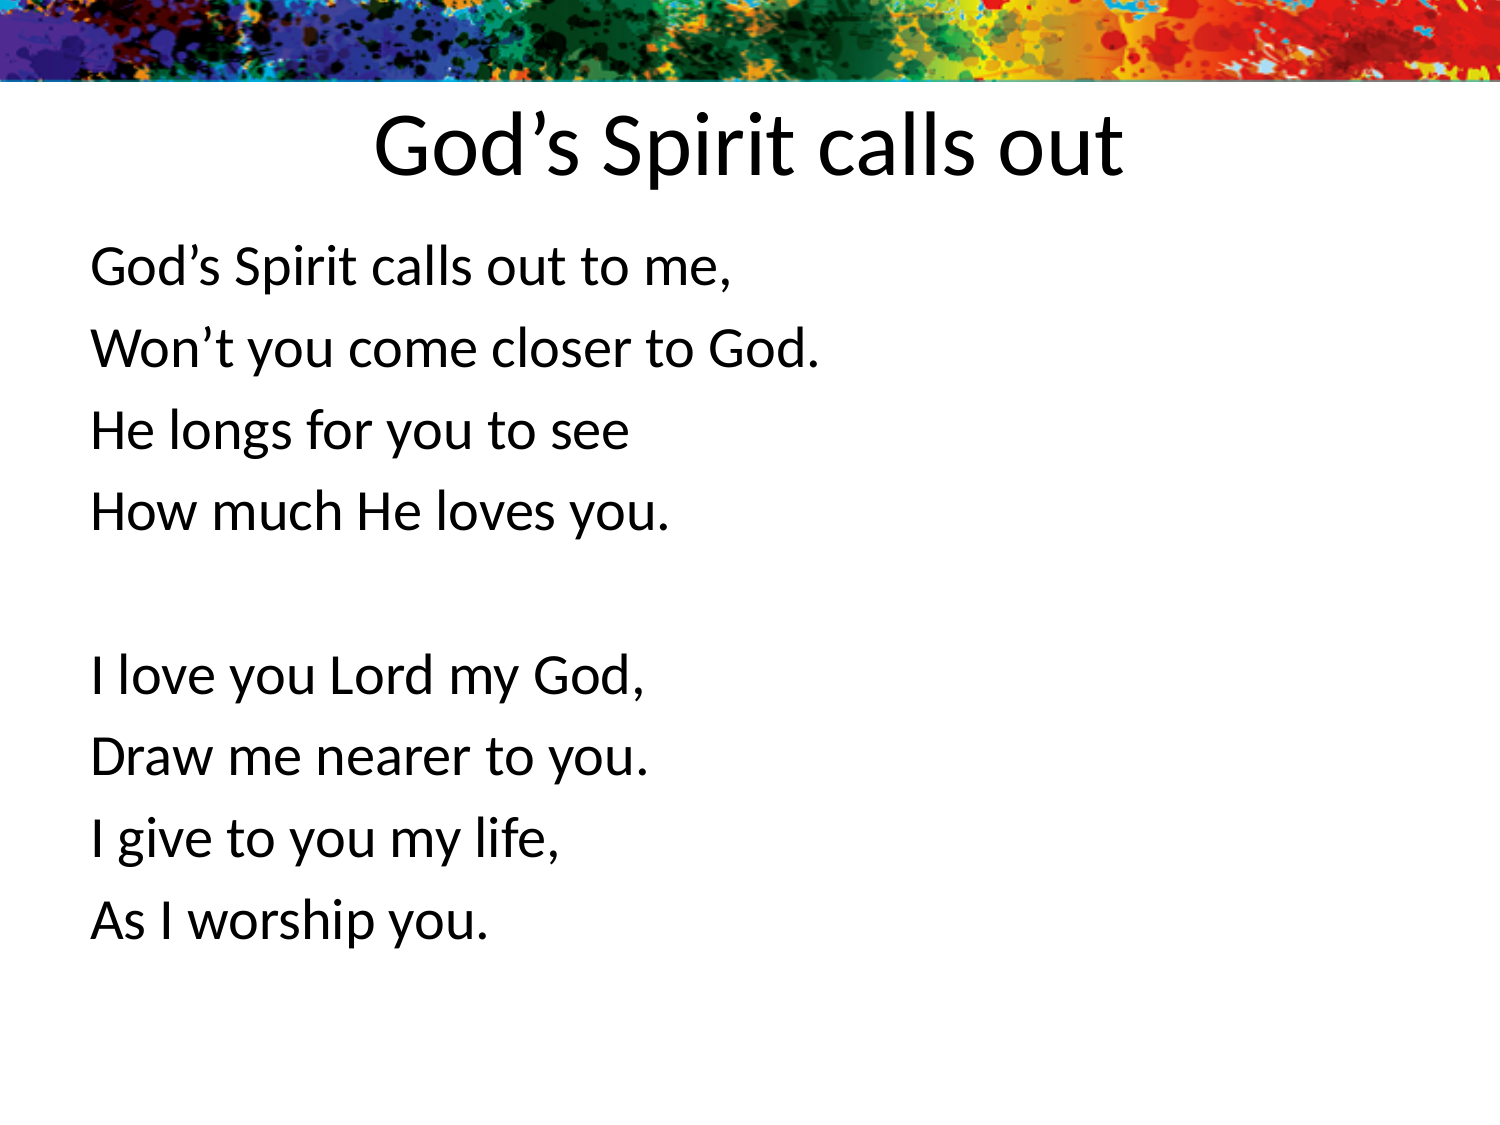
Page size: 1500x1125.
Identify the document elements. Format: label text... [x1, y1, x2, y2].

picture [266, 77, 276, 82]
title God’s Spirit calls out [75, 91, 1425, 219]
list God’s Spirit calls out to me, Won’t you come closer to God. He longs for you to see How much He loves you. I love you Lord my God, Draw me nearer to you. I give to you my life, As I worship you. [75, 219, 1425, 1005]
picture [0, 0, 1500, 82]
